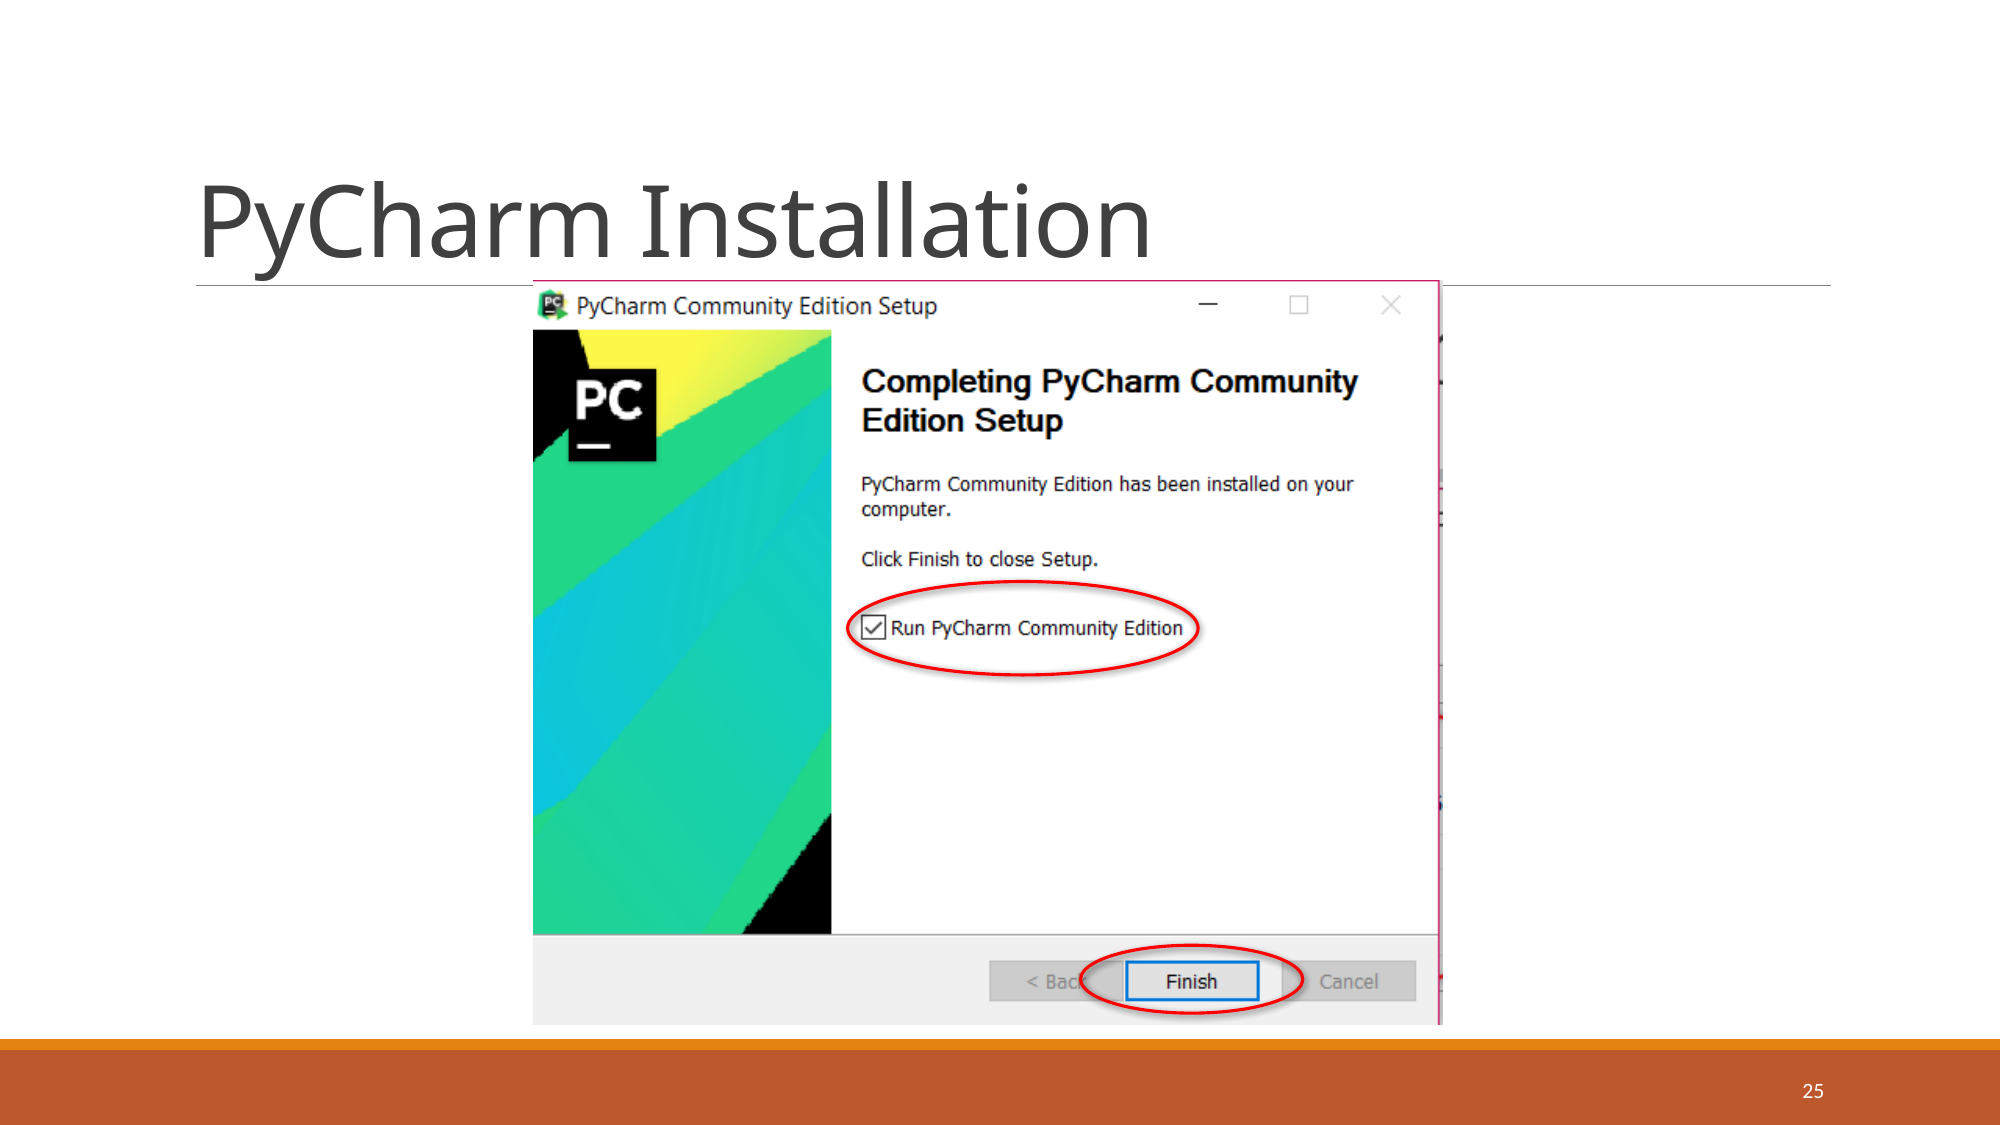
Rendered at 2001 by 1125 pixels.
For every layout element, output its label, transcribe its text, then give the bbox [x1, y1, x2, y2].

picture [532, 280, 1444, 1025]
slide_number 25 [1624, 1059, 1840, 1120]
title PyCharm Installation [180, 47, 1830, 285]
